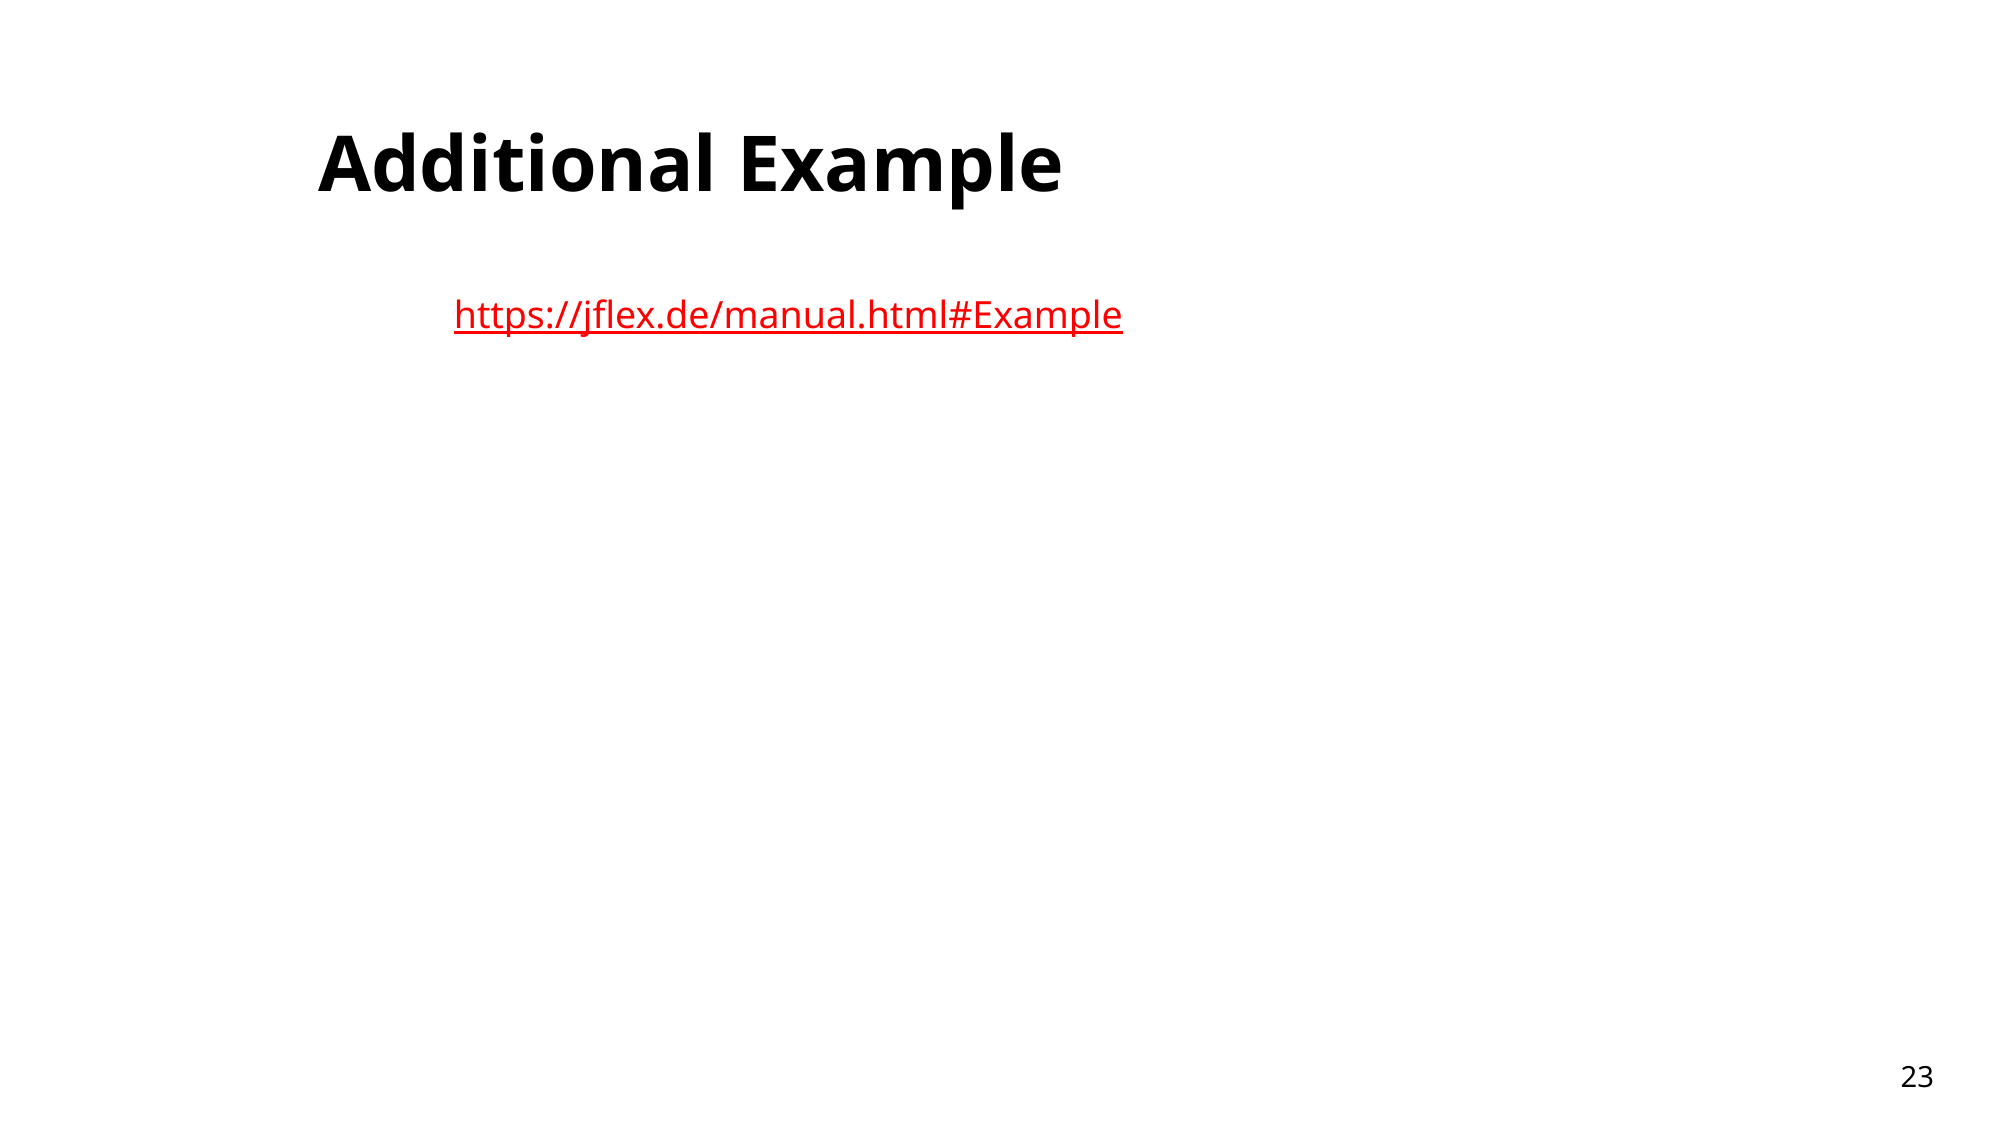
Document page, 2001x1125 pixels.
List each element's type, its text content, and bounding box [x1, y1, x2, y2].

title Additional Example [303, 31, 1703, 215]
text_box https://jflex.de/manual.html#Example [439, 238, 1638, 394]
slide_number 23 [1834, 1070, 2000, 1106]
